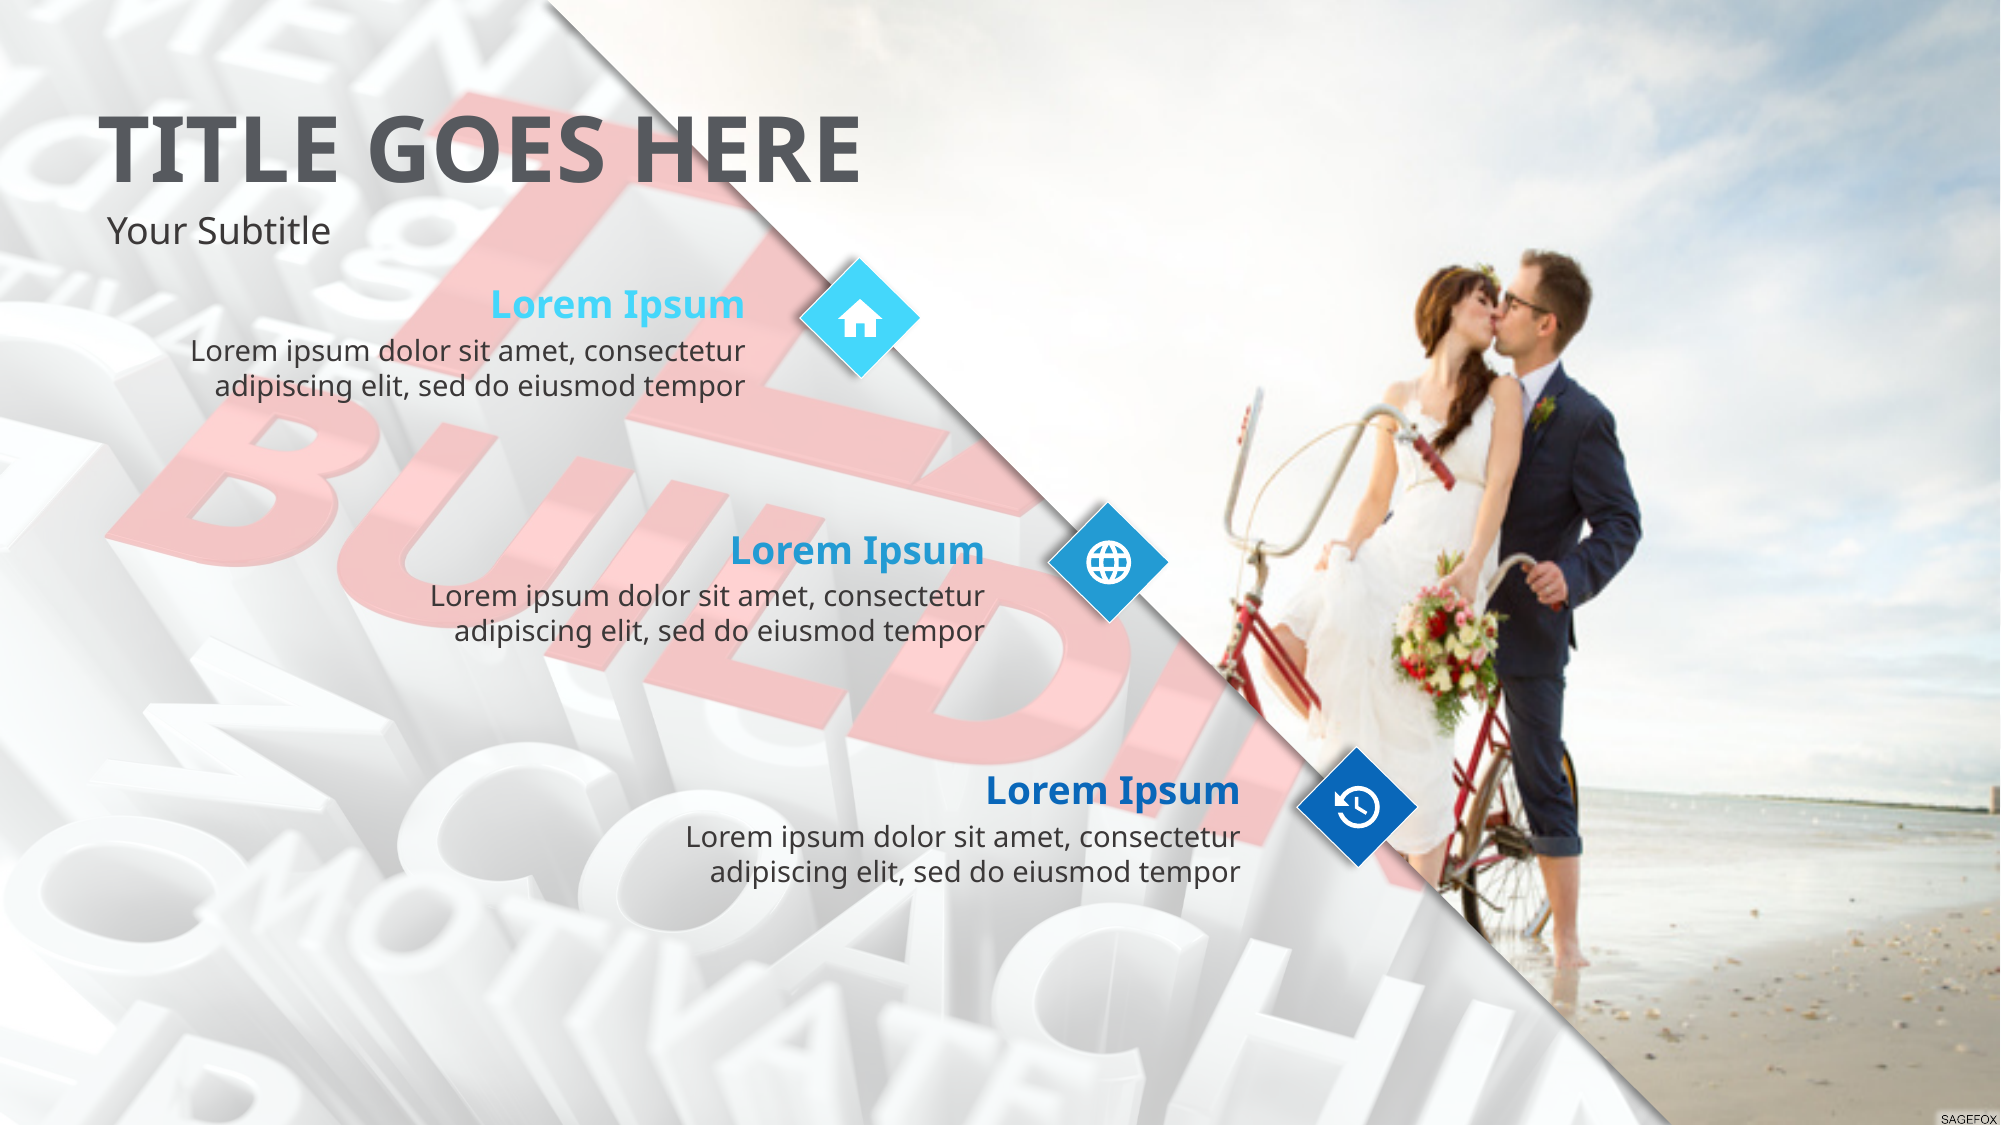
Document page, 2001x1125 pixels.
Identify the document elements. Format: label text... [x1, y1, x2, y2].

text_box [1334, 785, 1380, 829]
text_box [1086, 540, 1132, 585]
text_box [1046, 500, 1171, 625]
picture [1938, 1114, 1999, 1125]
text_box Lorem Ipsum Lorem ipsum dolor sit amet, consectetur adipiscing elit, sed do eiusmod tempor [140, 274, 756, 407]
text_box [82, 83, 987, 260]
text_box Lorem Ipsum Lorem ipsum dolor sit amet, consectetur adipiscing elit, sed do eiusmod tempor [635, 761, 1252, 894]
text_box [837, 298, 883, 337]
text_box Lorem Ipsum Lorem ipsum dolor sit amet, consectetur adipiscing elit, sed do eiusmod tempor [379, 520, 996, 653]
text_box [798, 260, 923, 380]
text_box [545, 0, 2000, 1125]
text_box [1295, 745, 1420, 870]
